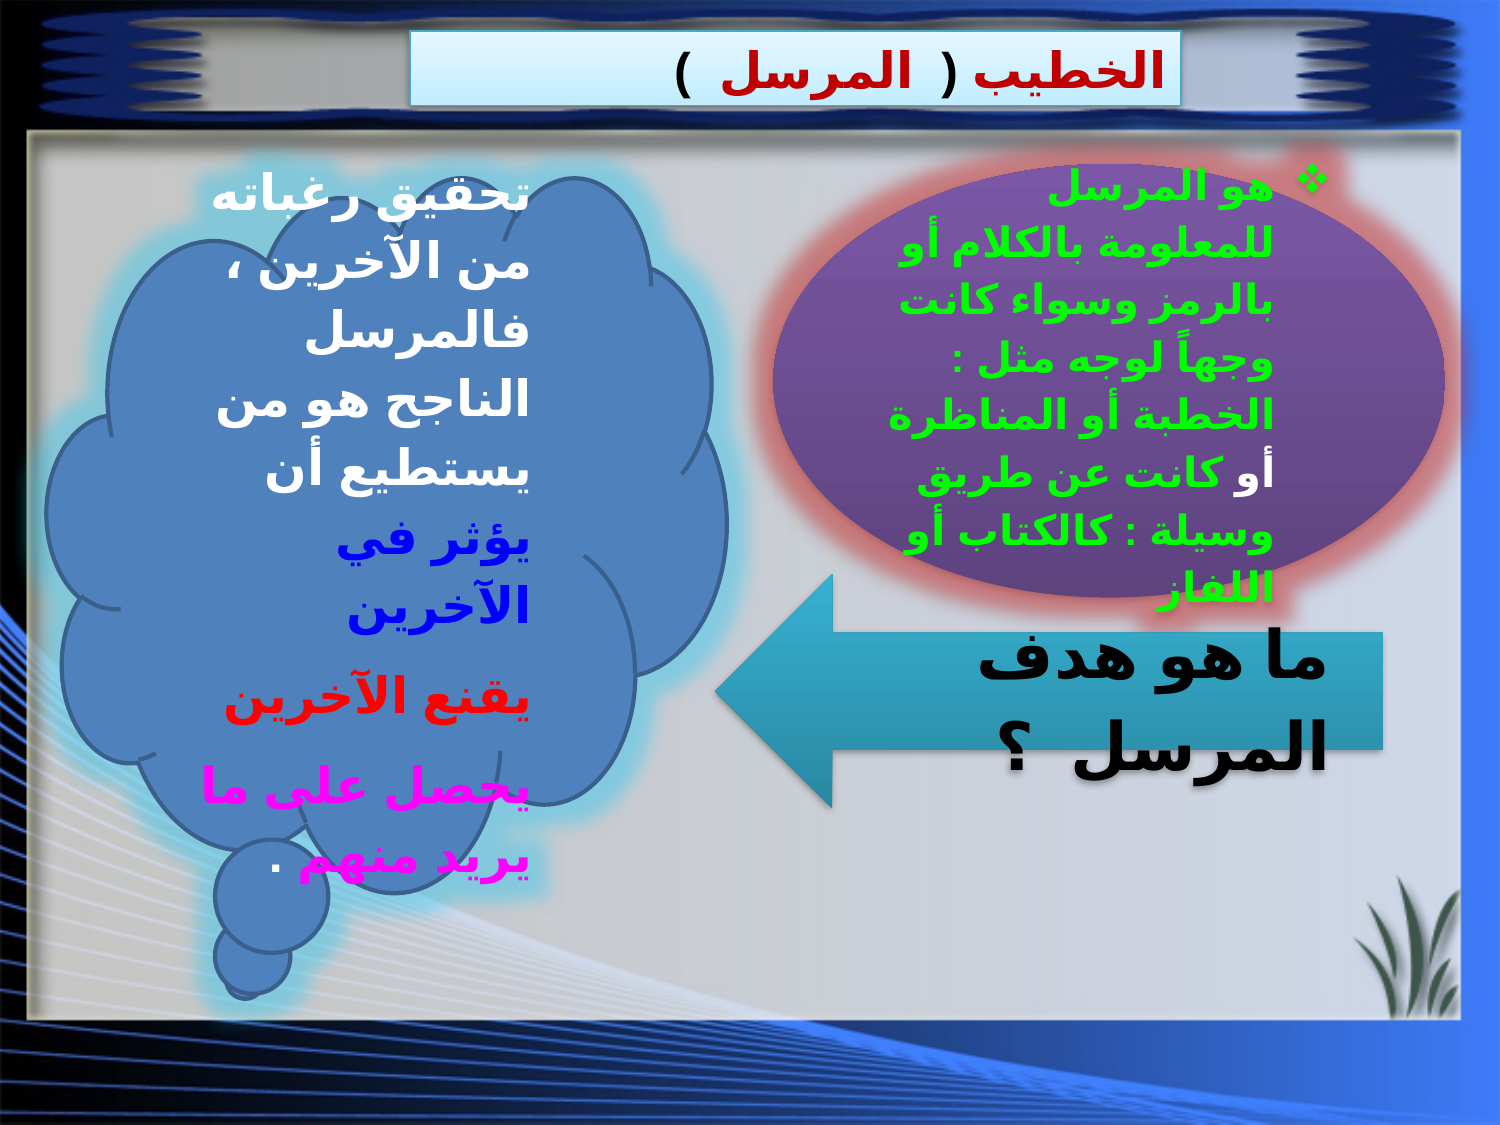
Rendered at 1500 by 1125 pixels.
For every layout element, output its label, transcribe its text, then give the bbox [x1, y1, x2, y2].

text_box الخطيب ( المرسل ) [409, 30, 1182, 106]
picture [0, 0, 1500, 1125]
text_box هو المرسل للمعلومة بالكلام أو بالرمز وسواء كانت وجهاً لوجه مثل : الخطبة أو المناظرة أو كانت عن طريق وسيلة : كالكتاب أو اللفاز [773, 163, 1446, 598]
text_box ما هو هدف المرسل ؟ [714, 574, 1383, 809]
text_box تحقيق رغباته من الآخرين ، فالمرسل الناجح هو من يستطيع أن يؤثر في الآخرين يقنع الآخرين يحصل على ما يريد منهم . [44, 176, 729, 1001]
